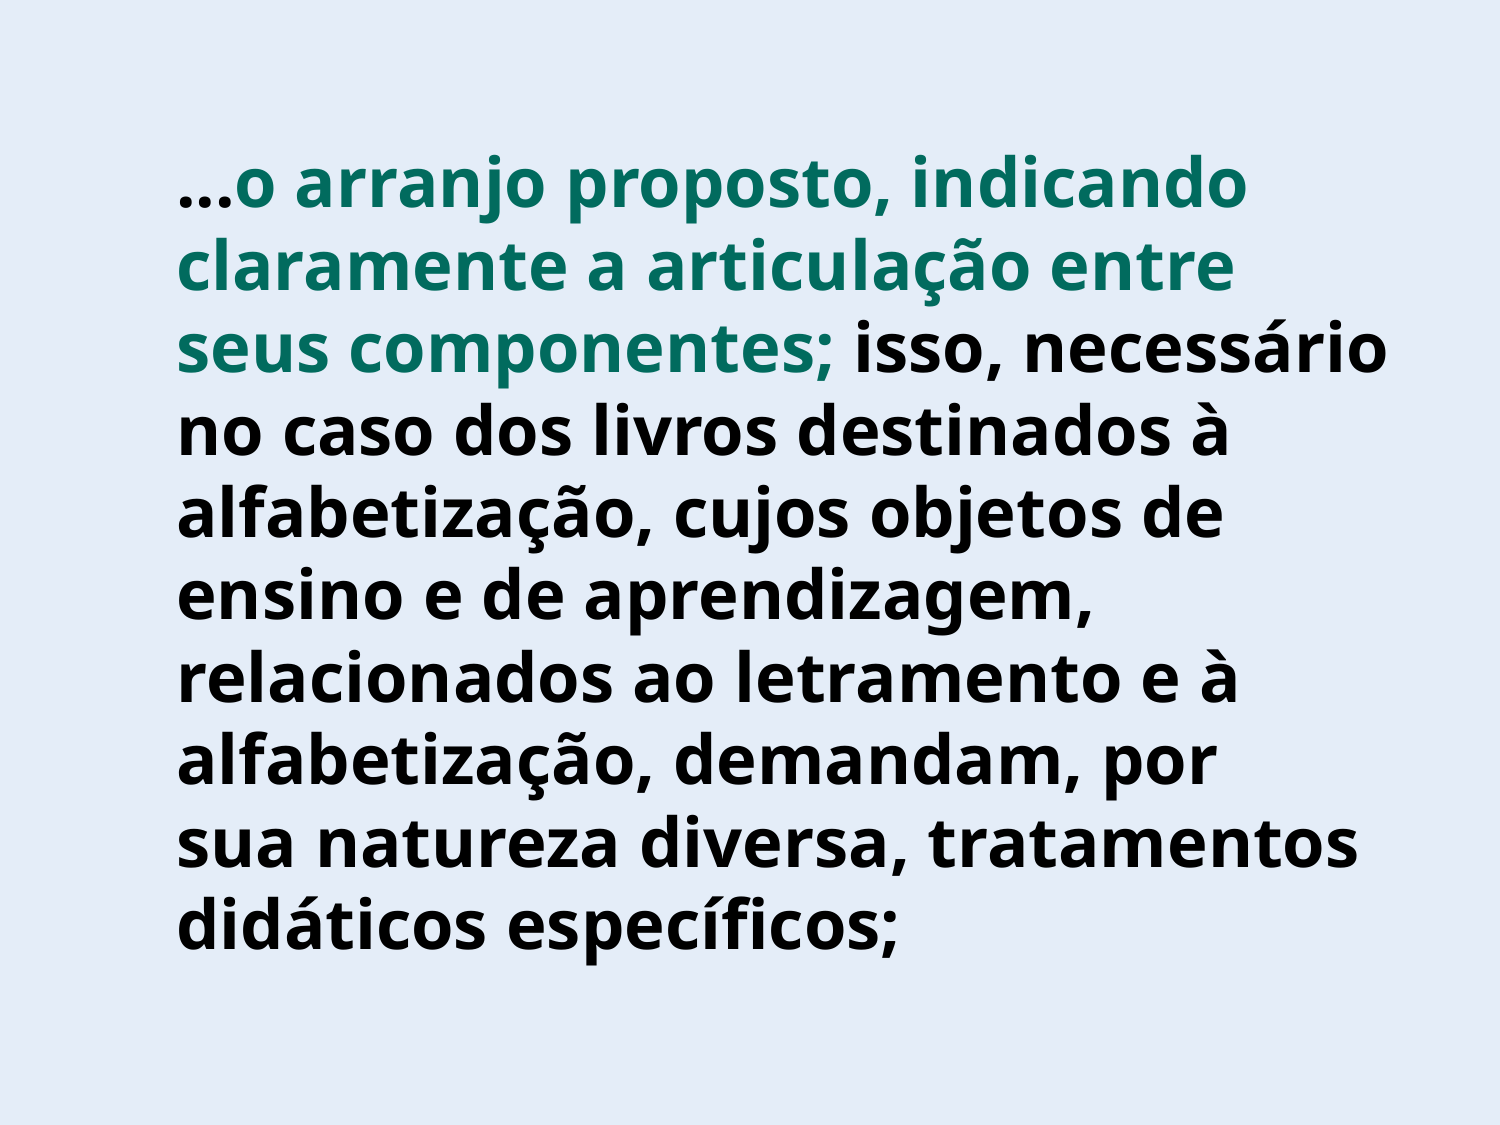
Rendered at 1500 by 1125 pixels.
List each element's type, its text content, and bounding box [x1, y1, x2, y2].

list ...o arranjo proposto, indicando claramente a articulação entre seus componentes; isso, necessário no caso dos livros destinados à alfabetização, cujos objetos de ensino e de aprendizagem, relacionados ao letramento e à alfabetização, demandam, por sua natureza diversa, tratamentos didáticos específicos; [160, 131, 1421, 991]
